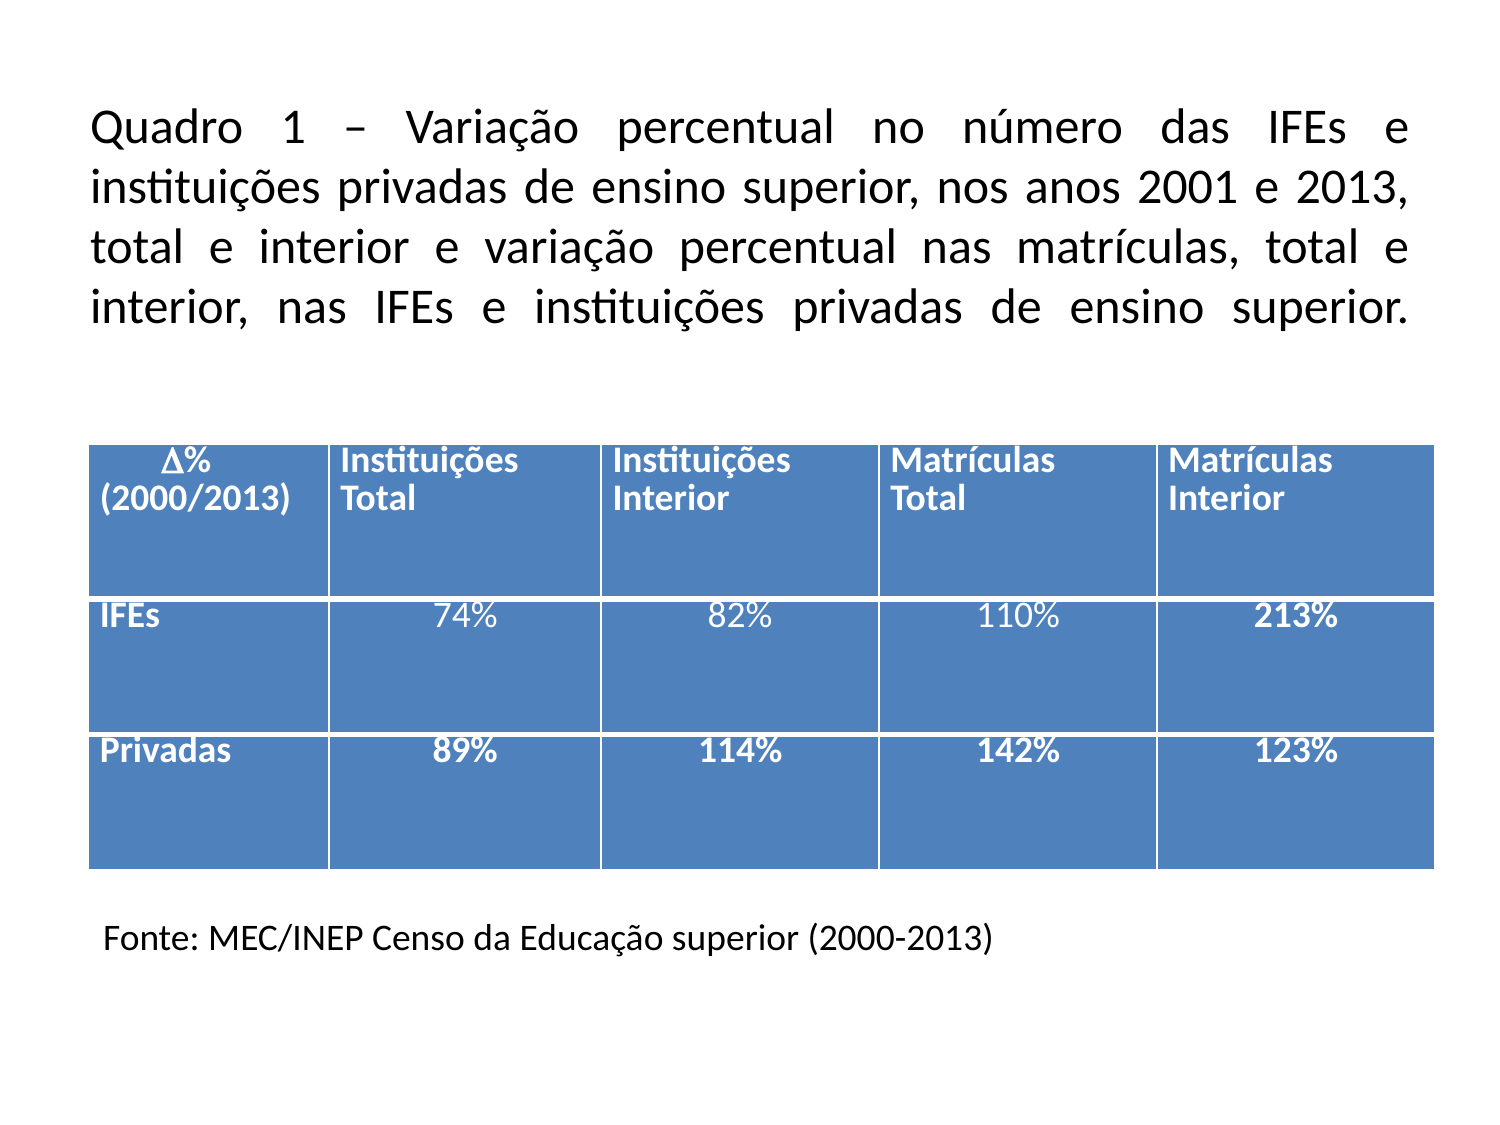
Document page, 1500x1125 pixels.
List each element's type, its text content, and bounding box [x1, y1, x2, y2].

table_cell 142% [880, 737, 1156, 869]
table_header Matrículas Interior [1158, 445, 1434, 596]
table_cell 123% [1158, 737, 1434, 869]
table_header Instituições Interior [602, 445, 878, 596]
table_cell Privadas [89, 737, 328, 869]
text_box Fonte: MEC/INEP Censo da Educação superior (2000-2013) [88, 905, 1341, 965]
table_cell 74% [330, 602, 600, 732]
table_cell IFEs [89, 602, 328, 732]
table_cell 213% [1158, 602, 1434, 732]
table_header Instituições Total [330, 445, 600, 596]
table_cell 89% [330, 737, 600, 869]
title Quadro 1 – Variação percentual no número das IFEs e instituições privadas de ensino superior, nos anos 2001 e 2013, total e interior e variação percentual nas matrículas, total e interior, nas IFEs e instituições privadas de ensino superior. [75, 137, 1425, 350]
table_cell 110% [880, 602, 1156, 732]
table_cell 114% [602, 737, 878, 869]
table_header D% (2000/2013) [89, 445, 328, 596]
table_cell 82% [602, 602, 878, 732]
table_header Matrículas Total [880, 445, 1156, 596]
